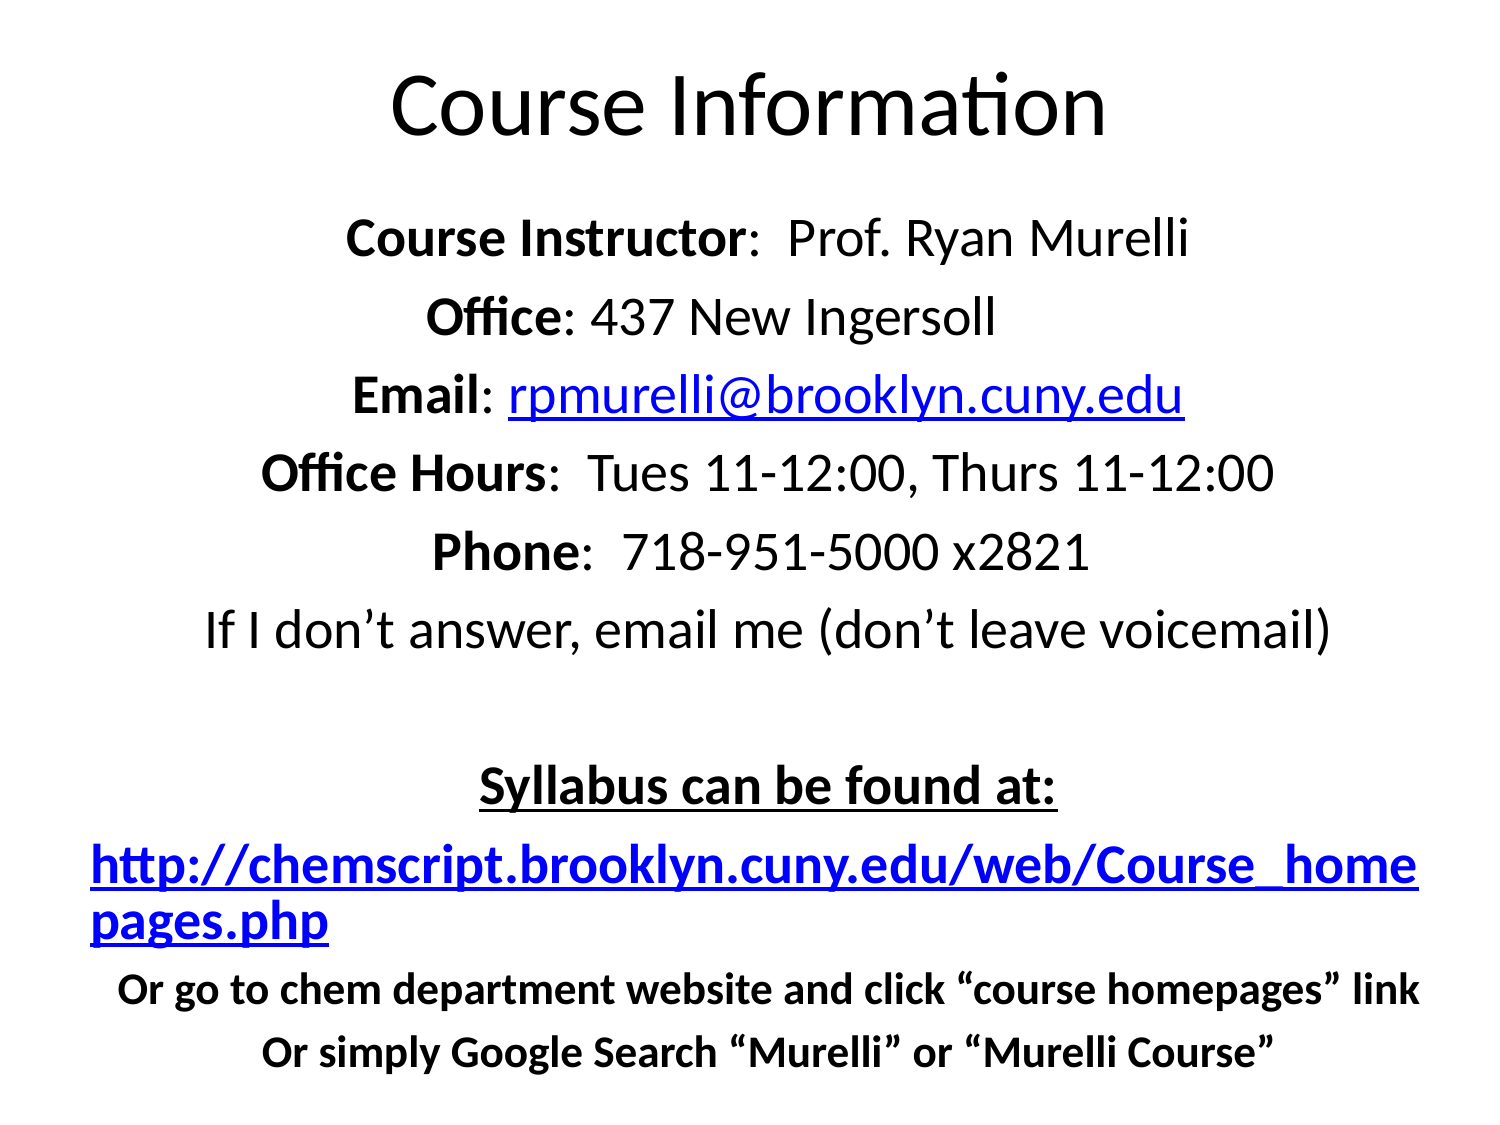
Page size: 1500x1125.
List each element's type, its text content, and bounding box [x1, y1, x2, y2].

title Course Information [75, 5, 1425, 192]
list Course Instructor: Prof. Ryan Murelli Office: 437 New Ingersoll Email: rpmurelli@brooklyn.cuny.edu Office Hours: Tues 11-12:00, Thurs 11-12:00 Phone: 718-951-5000 x2821 If I don’t answer, email me (don’t leave voicemail) Syllabus can be found at: http://chemscript.brooklyn.cuny.edu/web/Course_homepages.php Or go to chem department website and click “course homepages” link Or simply Google Search “Murelli” or “Murelli Course” [75, 192, 1463, 1044]
